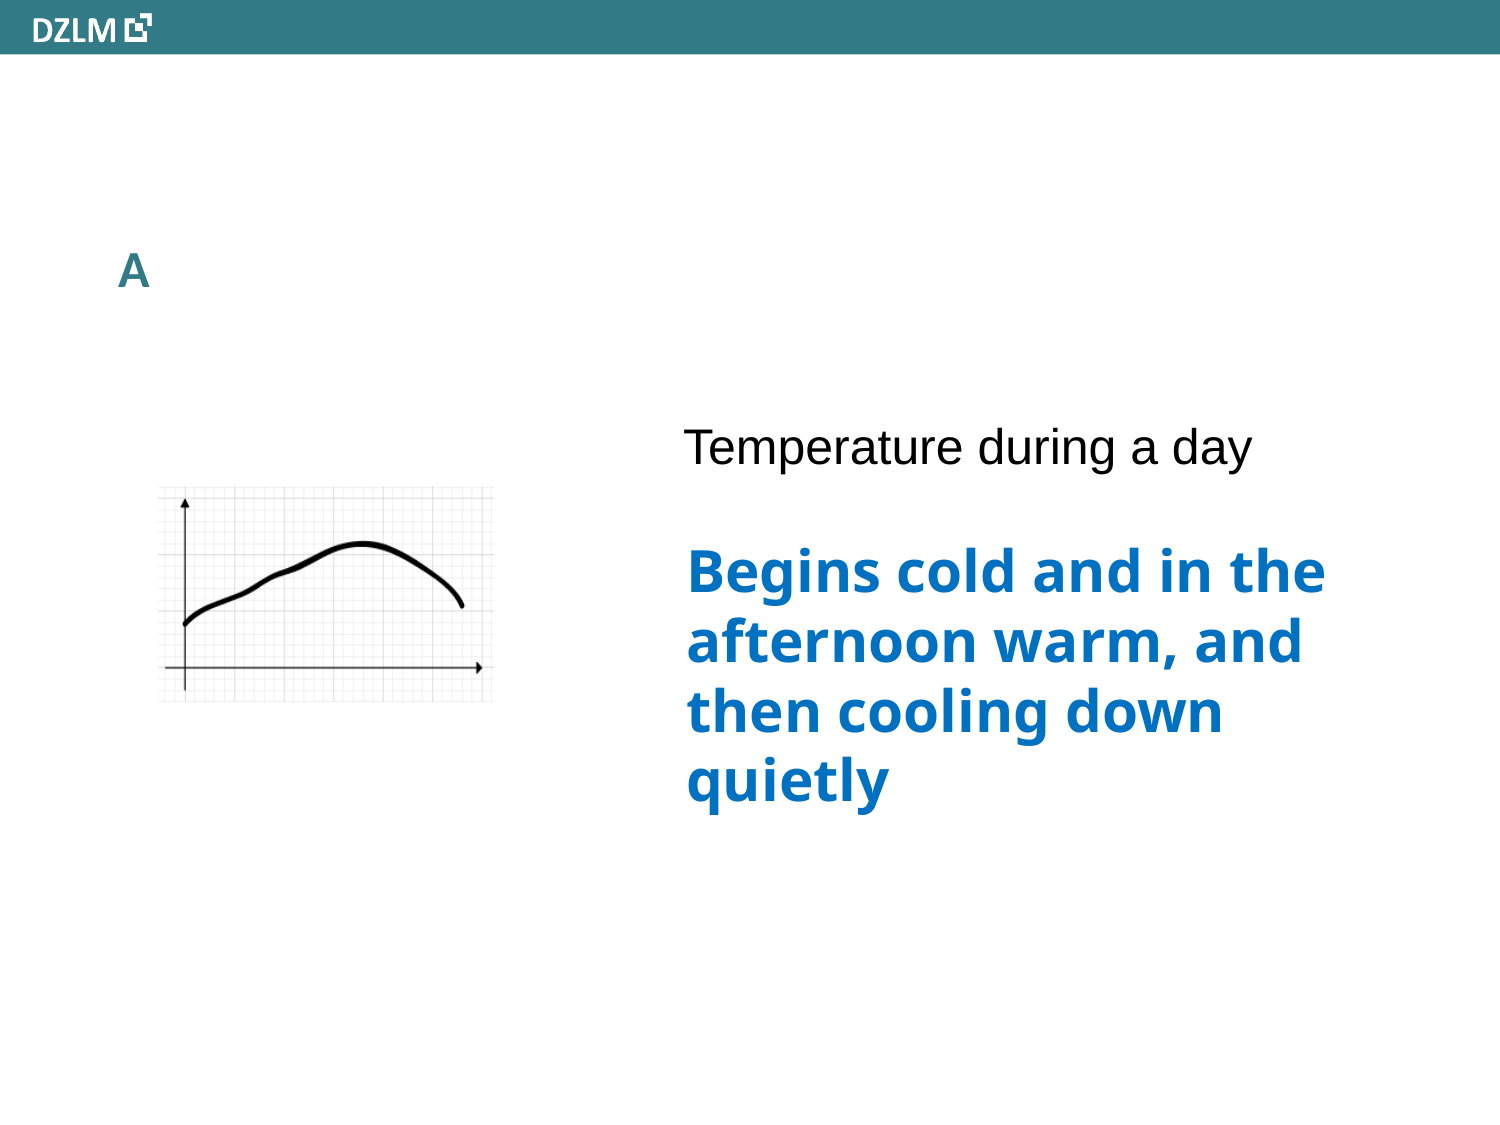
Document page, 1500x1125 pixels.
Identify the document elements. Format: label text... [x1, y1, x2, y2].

title A [103, 185, 1397, 349]
text_box Temperature during a day [668, 407, 1342, 482]
text_box Begins cold and in the afternoon warm, and then cooling down quietly [671, 526, 1427, 821]
picture [158, 486, 494, 702]
